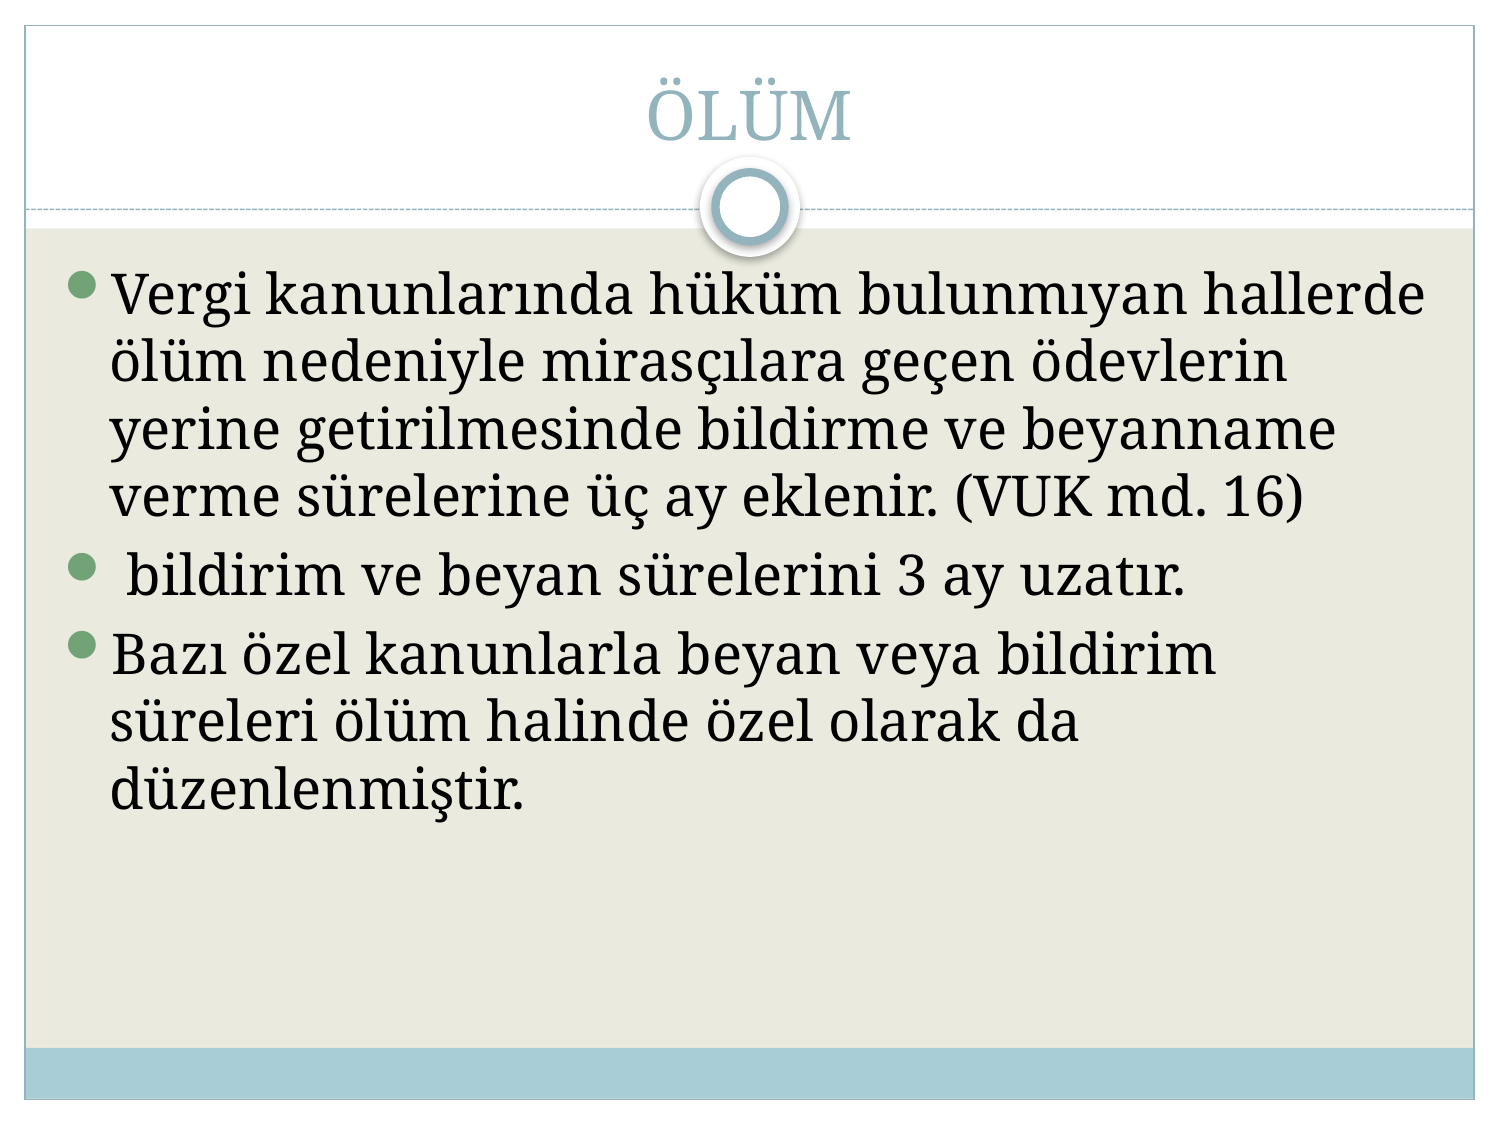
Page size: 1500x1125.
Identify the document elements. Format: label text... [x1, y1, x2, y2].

list Vergi kanunlarında hüküm bulunmıyan hallerde ölüm nedeniyle mirasçılara geçen ödevlerin yerine getirilmesinde bildirme ve beyanname verme sürelerine üç ay eklenir. (VUK md. 16) bildirim ve beyan sürelerini 3 ay uzatır. Bazı özel kanunlarla beyan veya bildirim süreleri ölüm halinde özel olarak da düzenlenmiştir. [49, 250, 1445, 1001]
title ÖLÜM [49, 37, 1450, 162]
